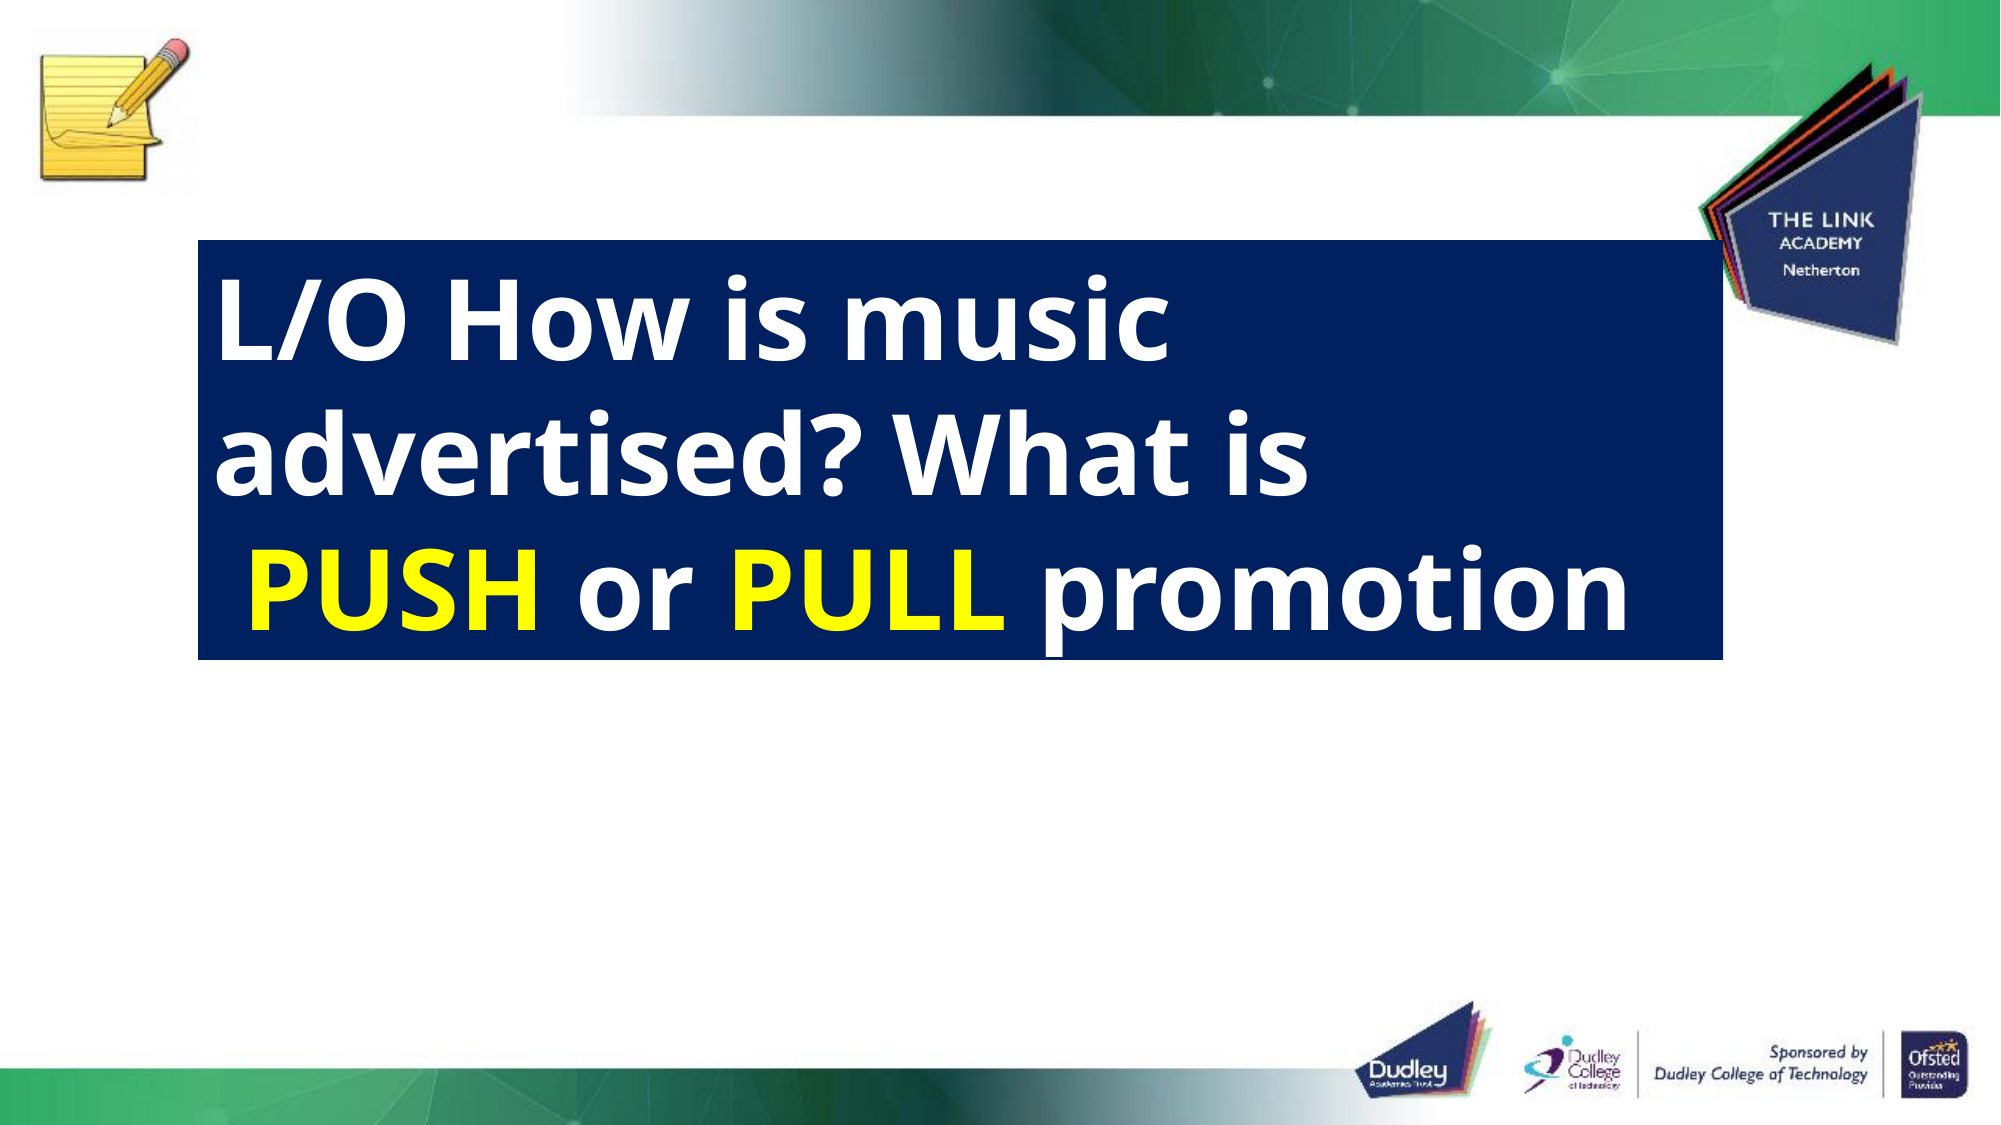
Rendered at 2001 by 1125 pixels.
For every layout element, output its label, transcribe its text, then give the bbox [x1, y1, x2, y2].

picture [0, 0, 2000, 1125]
text_box L/O How is music advertised? What is PUSH or PULL promotion [198, 240, 1724, 660]
